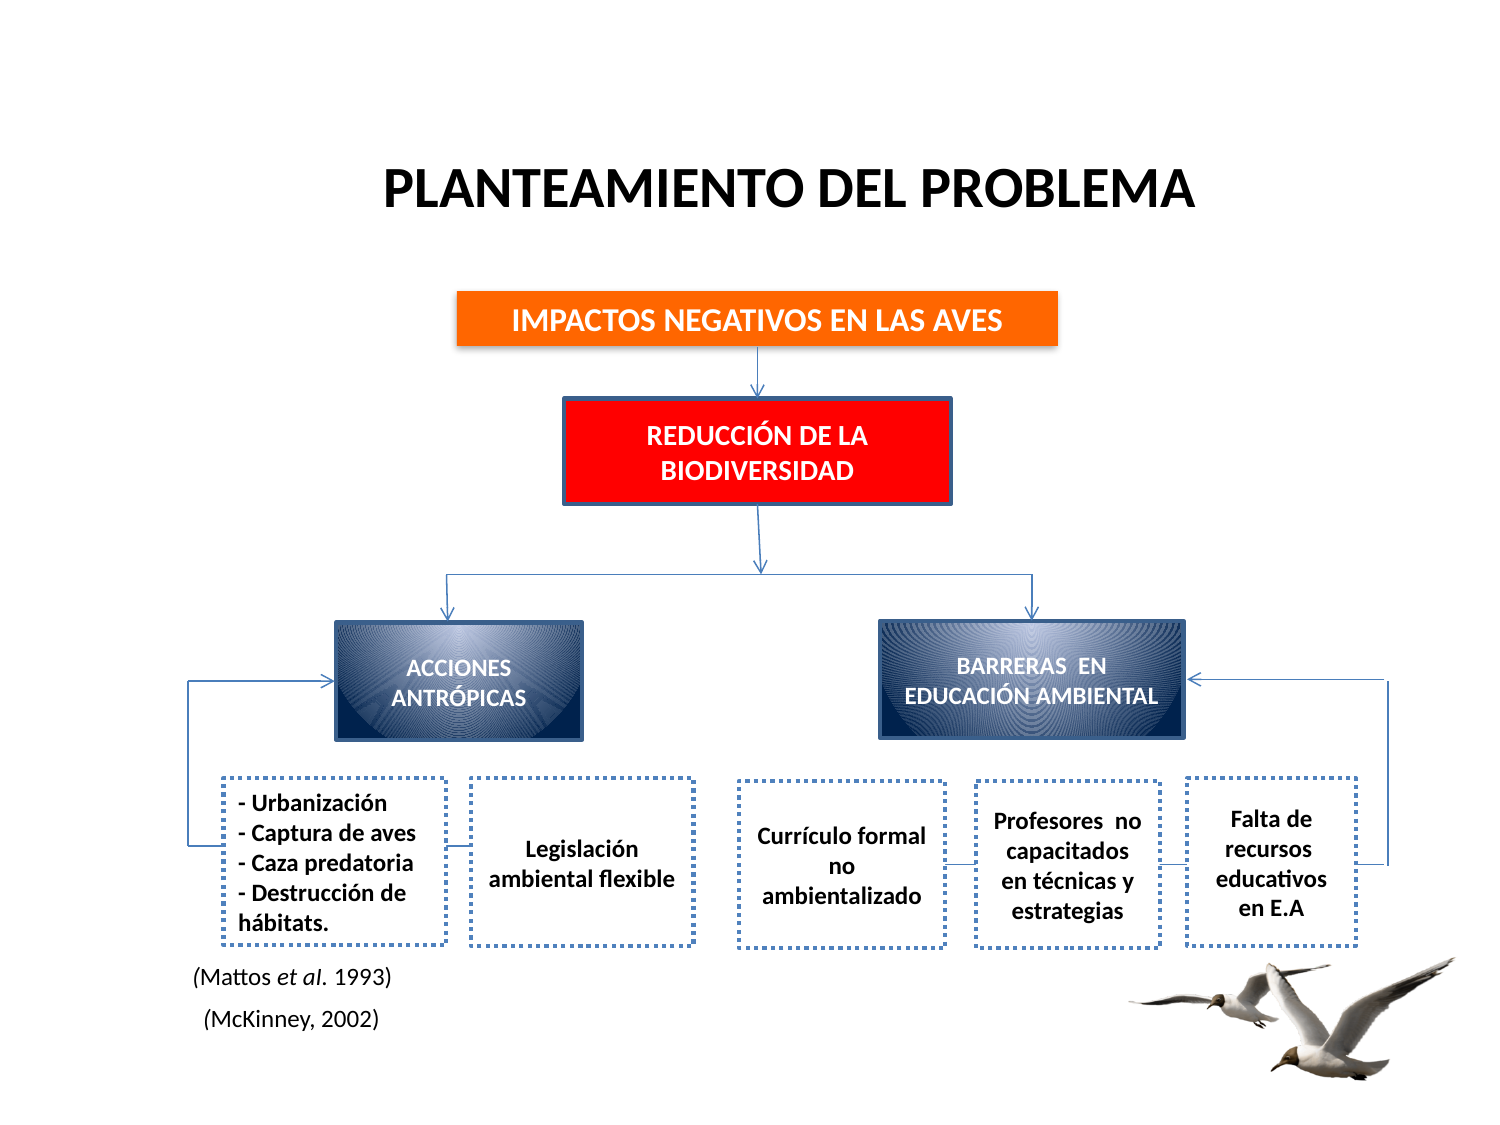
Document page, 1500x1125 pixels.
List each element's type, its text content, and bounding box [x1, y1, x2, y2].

text_box REDUCCIÓN DE LA BIODIVERSIDAD [562, 396, 953, 506]
text_box Profesores no capacitados en técnicas y estrategias [974, 873, 1162, 950]
text_box Currículo formal no ambientalizado [737, 871, 947, 950]
text_box (McKinney, 2002) [188, 995, 395, 1041]
text_box IMPACTOS NEGATIVOS EN LAS AVES [456, 291, 1058, 346]
title PLANTEAMIENTO DEL PROBLEMA [152, 90, 1428, 278]
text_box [757, 503, 762, 575]
text_box BARRERAS EN EDUCACIÓN AMBIENTAL [878, 619, 1186, 740]
text_box - Urbanización - Captura de aves - Caza predatoria - Destrucción de hábitats. [221, 854, 448, 947]
text_box ACCIONES ANTRÓPICAS [334, 620, 584, 742]
text_box Falta de recursos educativos en E.A [1185, 776, 1358, 863]
text_box Legislación ambiental flexible [469, 776, 696, 948]
picture [1115, 944, 1468, 1092]
text_box Falta de recursos educativos en E.A [1185, 873, 1358, 943]
text_box Profesores no capacitados en técnicas y estrategias [974, 779, 1162, 863]
text_box - Urbanización - Captura de aves - Caza predatoria - Destrucción de hábitats. [221, 776, 448, 845]
text_box Currículo formal no ambientalizado [737, 779, 947, 867]
text_box (Mattos et aI. 1993) [175, 951, 450, 1000]
